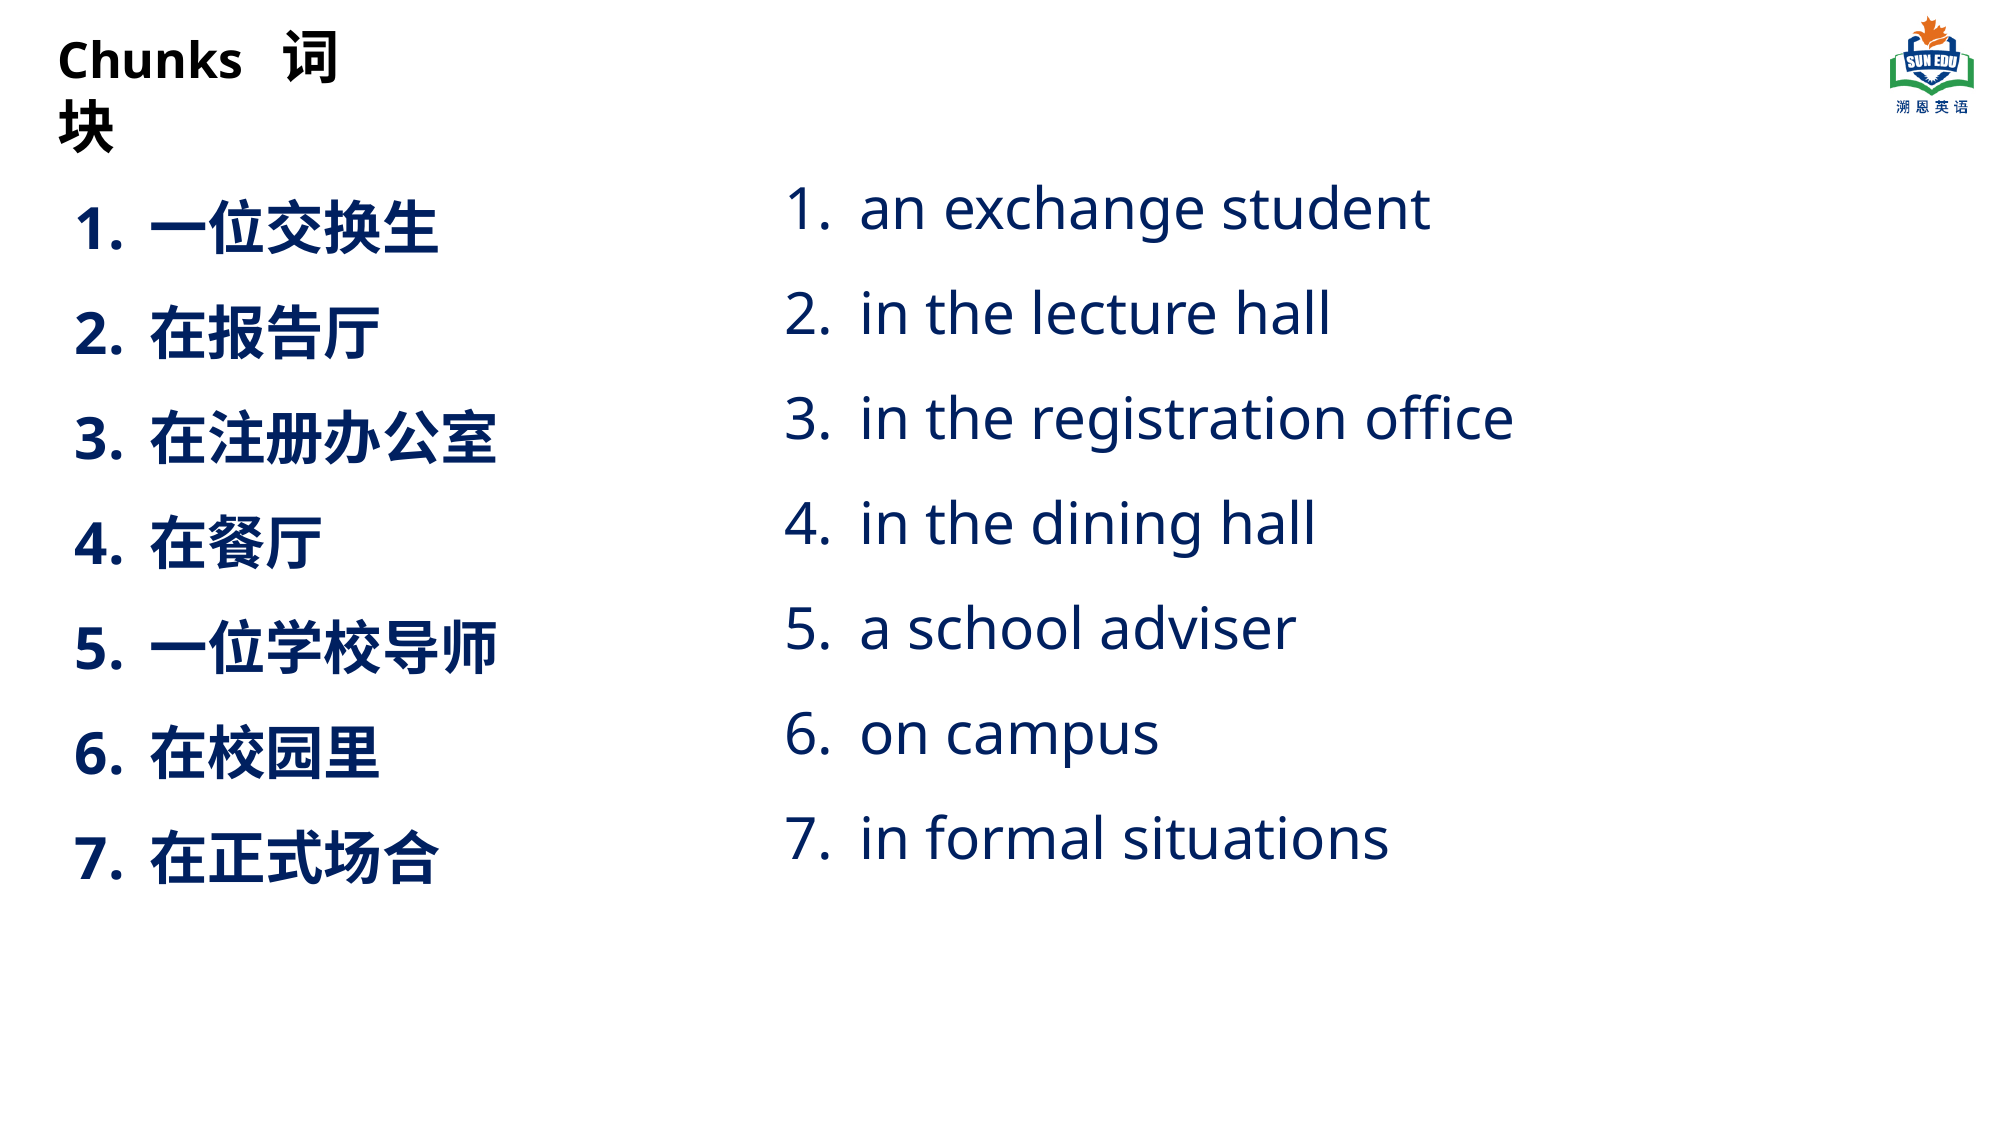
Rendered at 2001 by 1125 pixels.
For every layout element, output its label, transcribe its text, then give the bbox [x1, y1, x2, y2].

text_box an exchange student in the lecture hall in the registration office in the dining hall a school adviser on campus in formal situations [769, 129, 1618, 879]
text_box 一位交换生 在报告厅 在注册办公室 在餐厅 一位学校导师 在校园里 在正式场合 [59, 149, 676, 899]
text_box Chunks 词块 [42, 12, 406, 168]
picture [1882, 13, 1983, 119]
